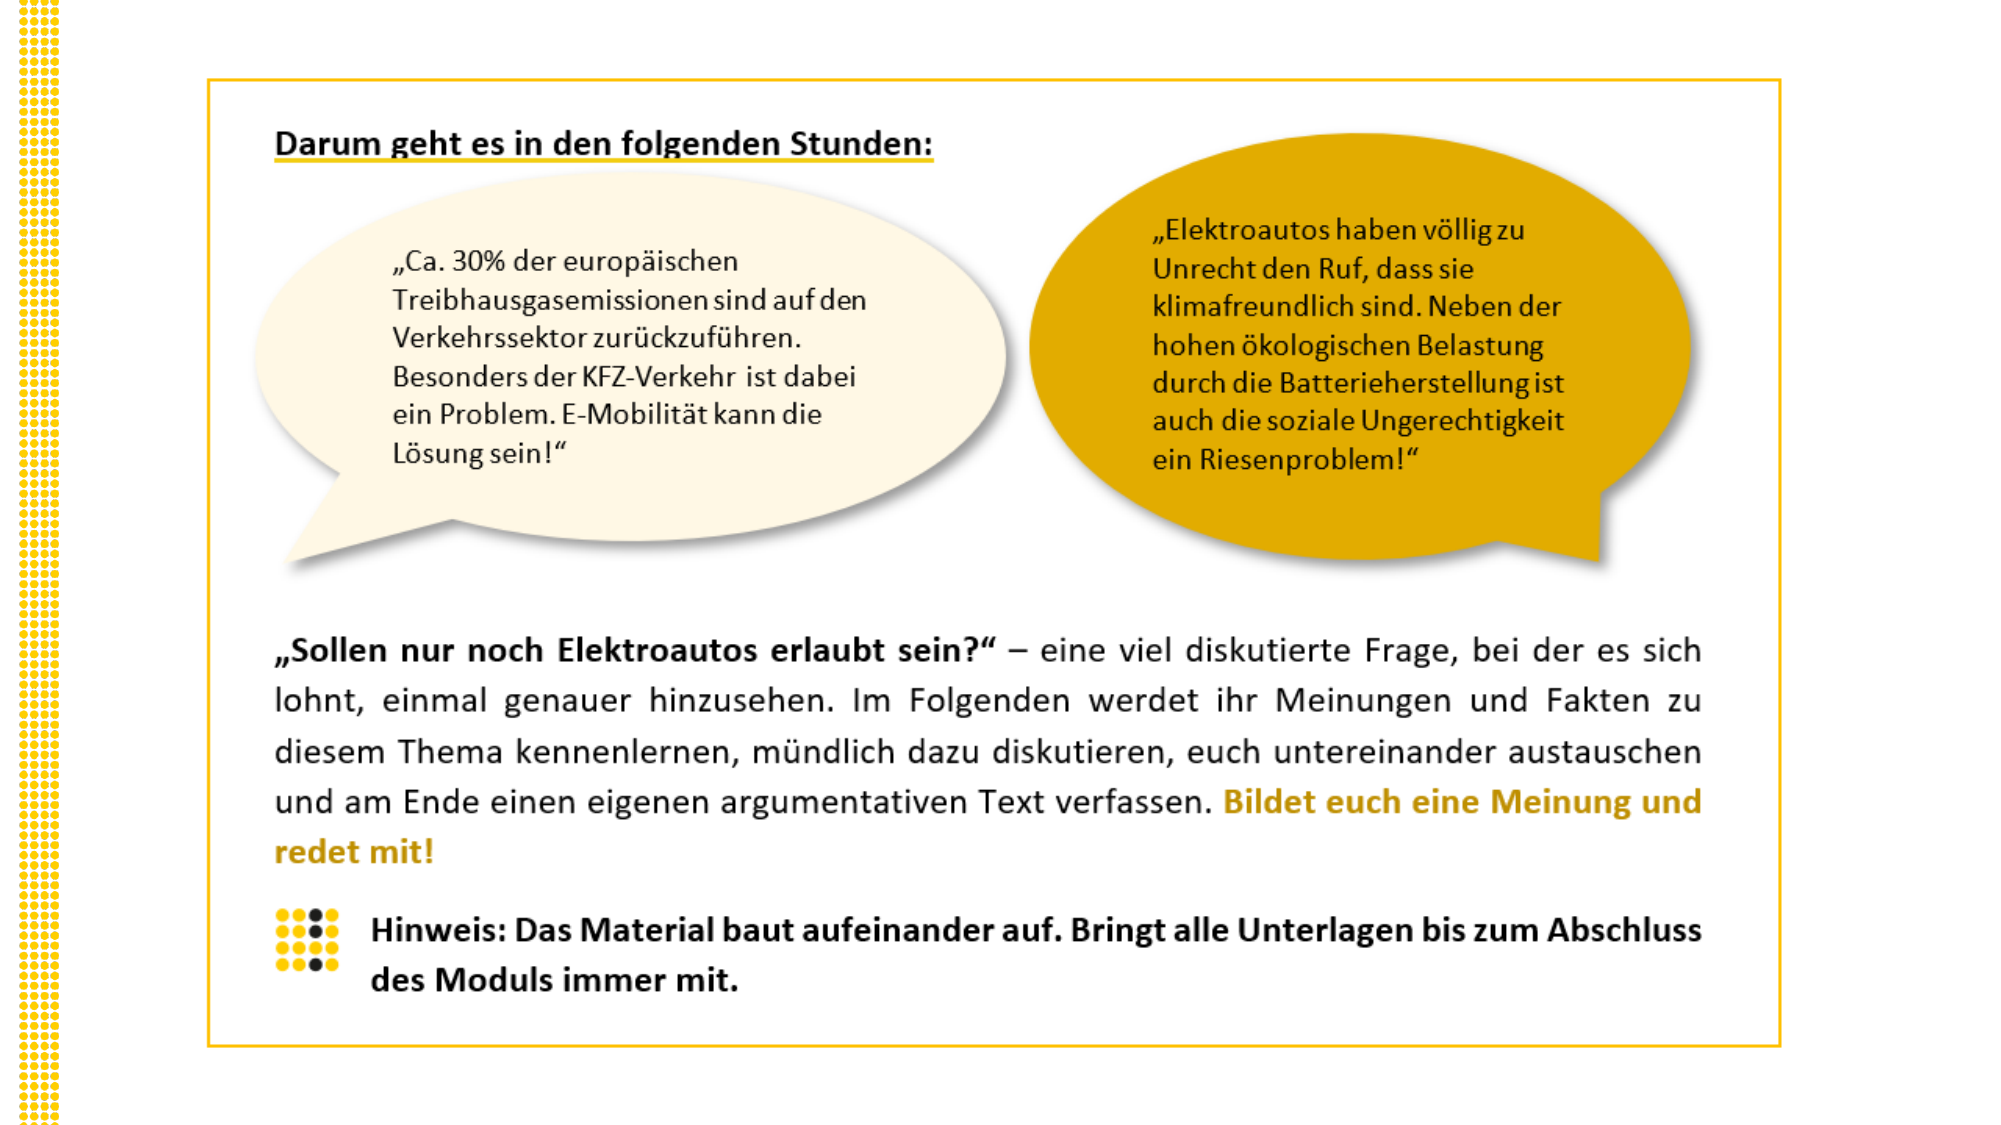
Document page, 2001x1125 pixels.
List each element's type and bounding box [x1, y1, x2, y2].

picture [176, 38, 1824, 1087]
picture [0, 0, 87, 1125]
